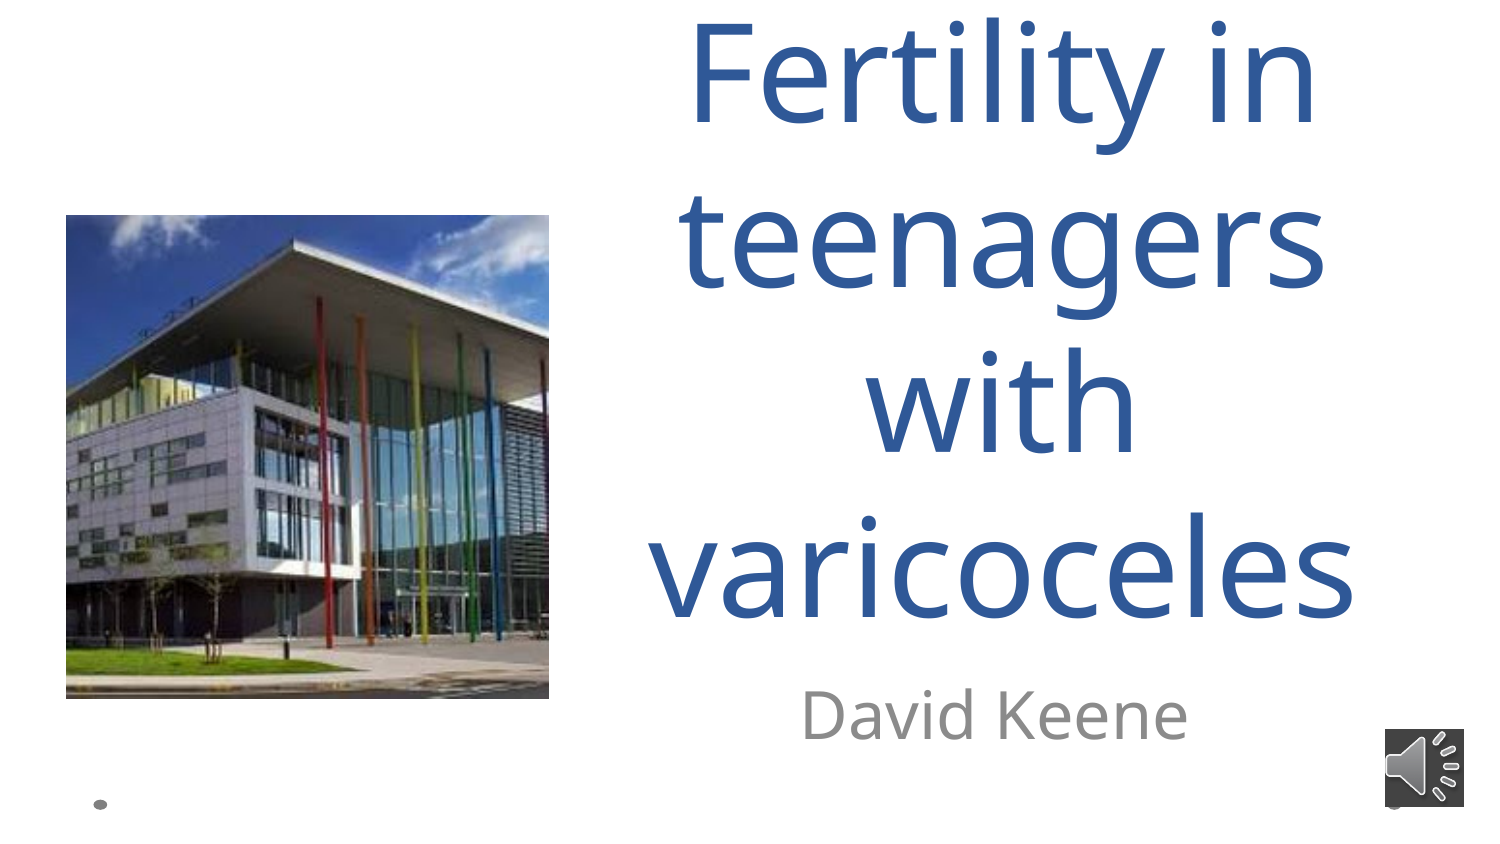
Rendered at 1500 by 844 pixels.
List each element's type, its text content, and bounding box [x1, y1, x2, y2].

picture [1384, 728, 1465, 809]
subtitle David Keene [470, 665, 1500, 816]
title Fertility in teenagers with varicoceles [518, 84, 1490, 653]
picture [66, 215, 550, 699]
